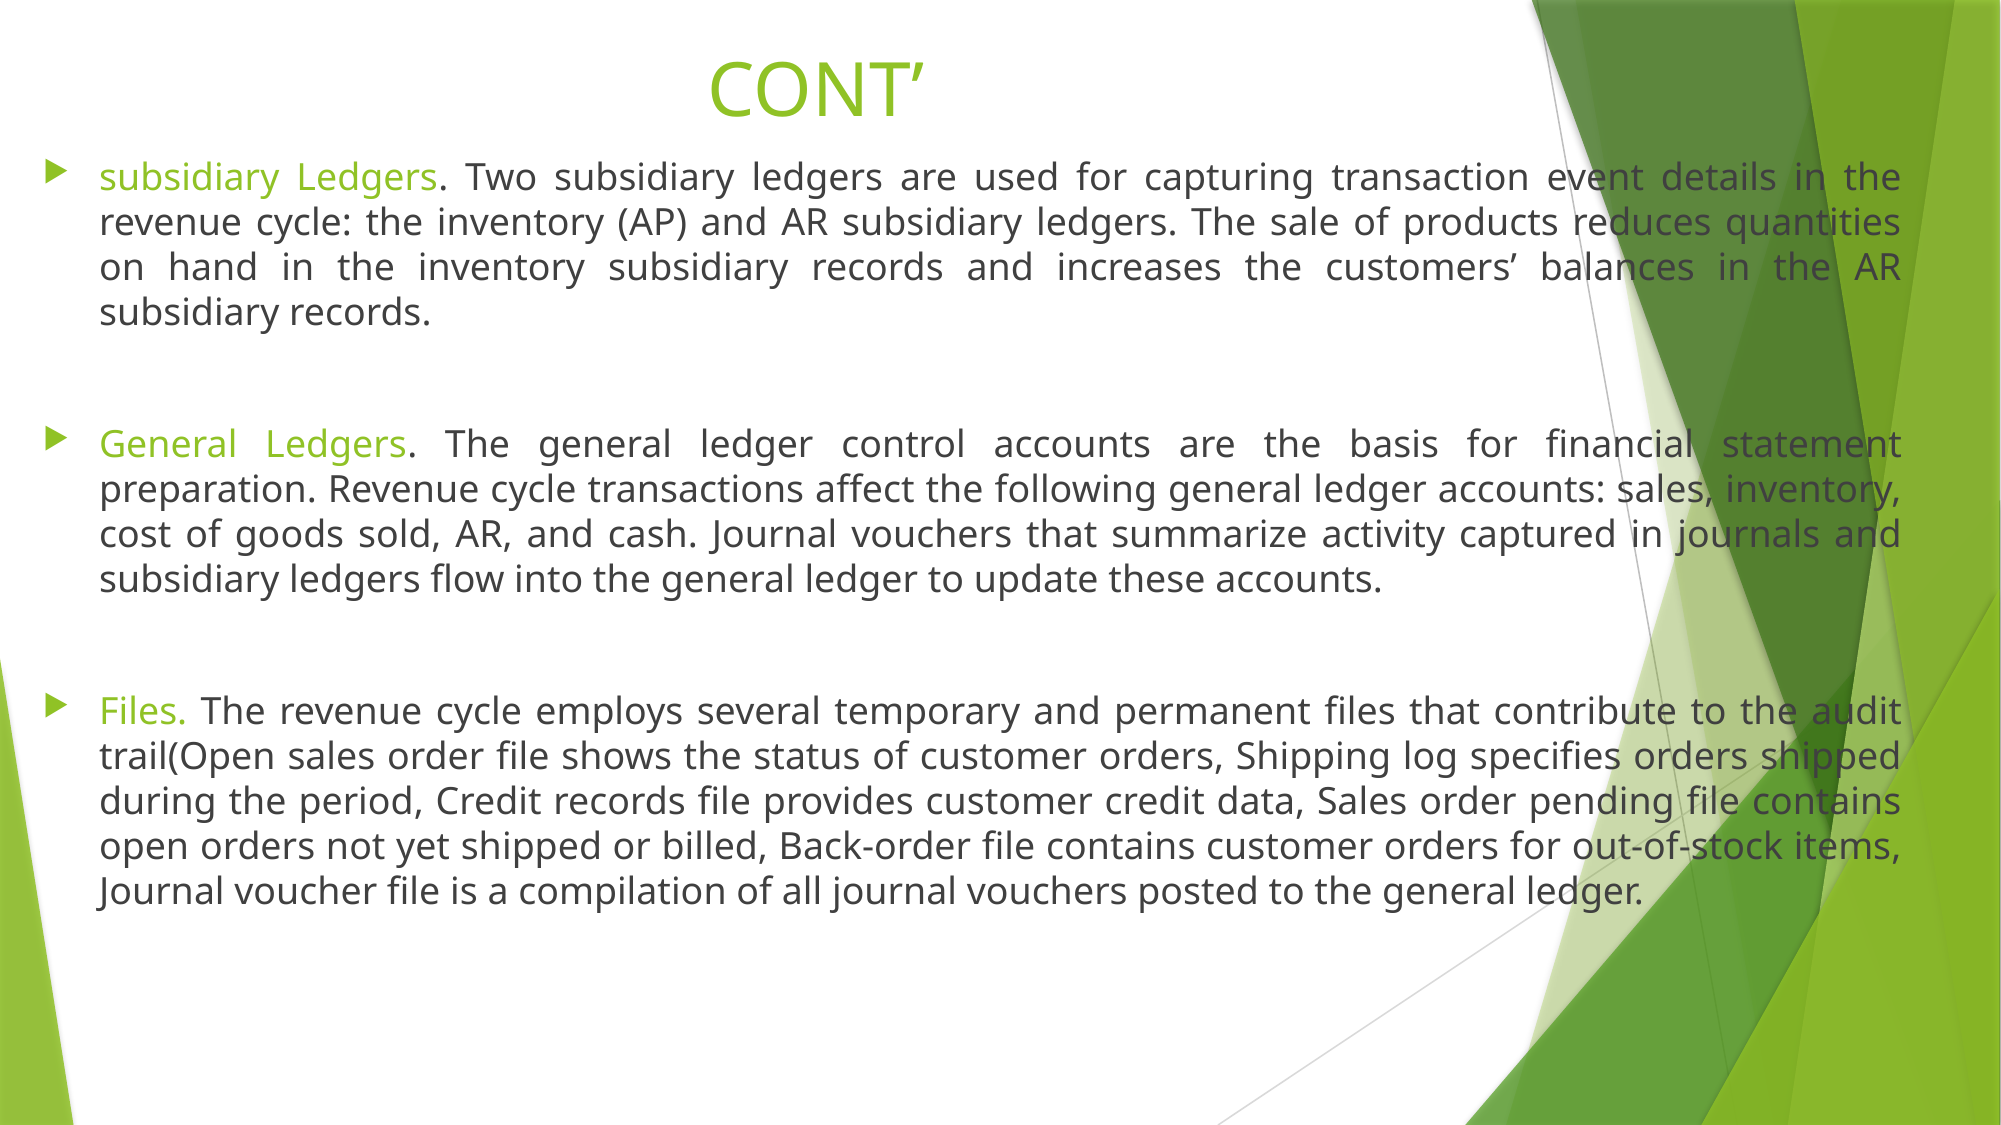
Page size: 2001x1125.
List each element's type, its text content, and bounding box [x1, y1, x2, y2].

list subsidiary Ledgers. Two subsidiary ledgers are used for capturing transaction event details in the revenue cycle: the inventory (AP) and AR subsidiary ledgers. The sale of products reduces quantities on hand in the inventory subsidiary records and increases the customers’ balances in the AR subsidiary records. General Ledgers. The general ledger control accounts are the basis for financial statement preparation. Revenue cycle transactions affect the following general ledger accounts: sales, inventory, cost of goods sold, AR, and cash. Journal vouchers that summarize activity captured in journals and subsidiary ledgers flow into the general ledger to update these accounts. Files. The revenue cycle employs several temporary and permanent files that contribute to the audit trail(Open sales order file shows the status of customer orders, Shipping log specifies orders shipped during the period, Credit records file provides customer credit data, Sales order pending file contains open orders not yet shipped or billed, Back-order file contains customer orders for out-of-stock items, Journal voucher file is a compilation of all journal vouchers posted to the general ledger. [27, 145, 1919, 1091]
title CONT’ [111, 34, 1522, 145]
